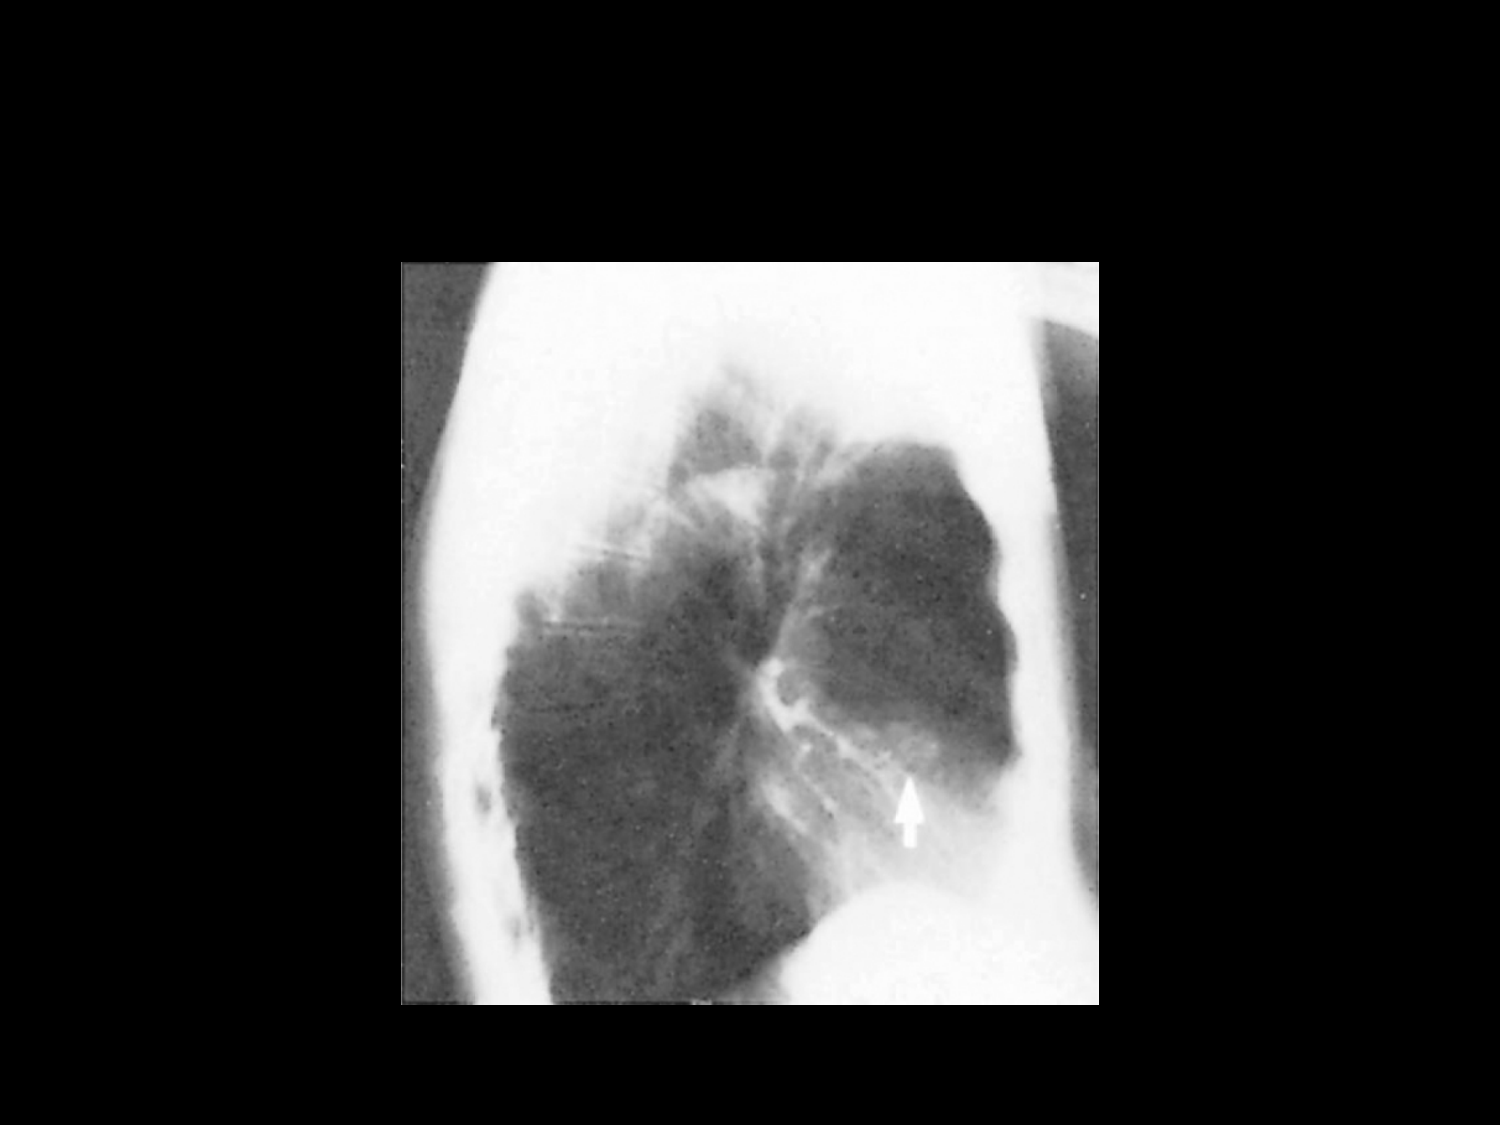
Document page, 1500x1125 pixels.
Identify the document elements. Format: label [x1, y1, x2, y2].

list [400, 262, 1100, 1006]
